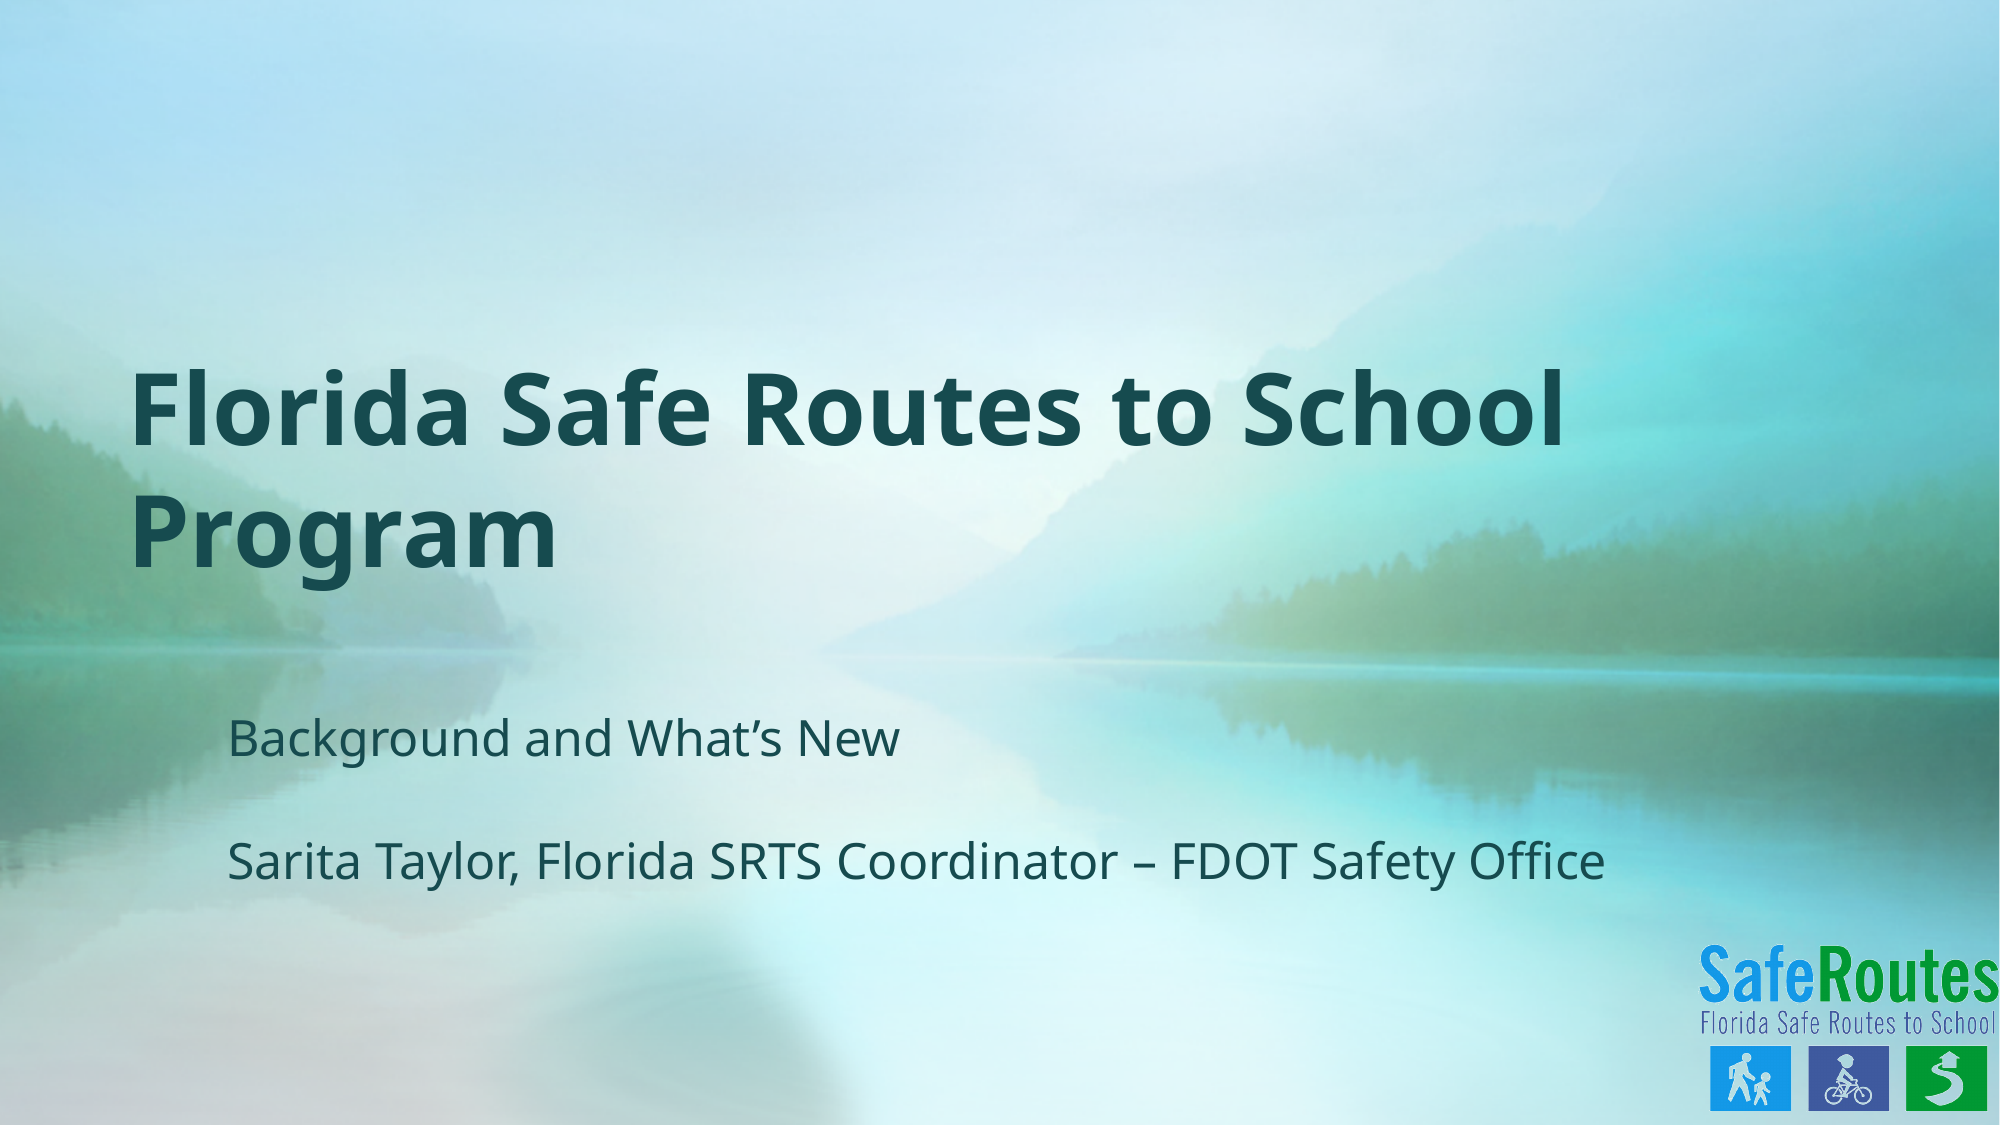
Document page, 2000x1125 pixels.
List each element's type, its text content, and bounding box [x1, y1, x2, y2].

title Florida Safe Routes to School Program [112, 162, 1938, 600]
picture [0, 0, 2000, 1125]
subtitle Background and What’s New Sarita Taylor, Florida SRTS Coordinator – FDOT Safety Office [212, 699, 1738, 925]
